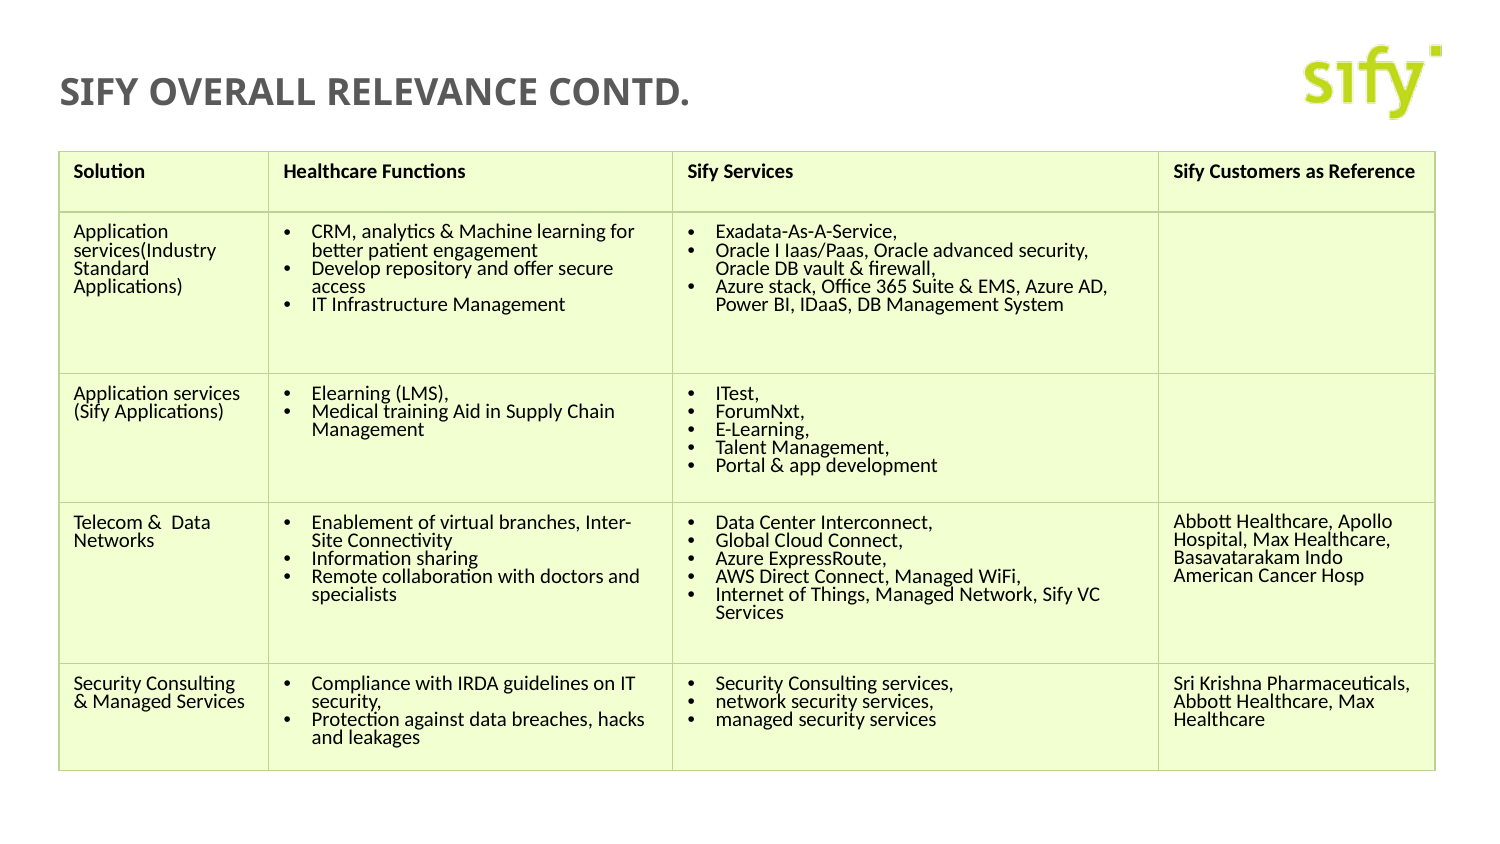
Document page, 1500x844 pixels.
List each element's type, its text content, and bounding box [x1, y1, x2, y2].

table_cell ITest, ForumNxt, E-Learning, Talent Management, Portal & app development [673, 374, 1158, 502]
picture [1267, 0, 1464, 180]
table_cell Enablement of virtual branches, Inter-Site Connectivity Information sharing Remote collaboration with doctors and specialists [269, 503, 672, 663]
table_header Sify Services [673, 152, 1158, 211]
table_cell Exadata-As-A-Service, Oracle I Iaas/Paas, Oracle advanced security, Oracle DB vault & firewall, Azure stack, Office 365 Suite & EMS, Azure AD, Power BI, IDaaS, DB Management System [673, 213, 1158, 373]
table_cell Abbott Healthcare, Apollo Hospital, Max Healthcare, Basavatarakam Indo American Cancer Hosp [1159, 503, 1434, 663]
title Sify overall relevance Contd. [59, 60, 1297, 121]
table_cell Data Center Interconnect, Global Cloud Connect, Azure ExpressRoute, AWS Direct Connect, Managed WiFi, Internet of Things, Managed Network, Sify VC Services [673, 503, 1158, 663]
table_cell Security Consulting services, network security services, managed security services [673, 664, 1158, 770]
table_cell [1159, 213, 1434, 373]
table_header Sify Customers as Reference [1159, 152, 1434, 211]
table_cell Compliance with IRDA guidelines on IT security, Protection against data breaches, hacks and leakages [269, 664, 672, 770]
table_cell Application services(Industry Standard Applications) [60, 213, 268, 373]
table_cell CRM, analytics & Machine learning for better patient engagement Develop repository and offer secure access IT Infrastructure Management [269, 213, 672, 373]
table_cell Sri Krishna Pharmaceuticals, Abbott Healthcare, Max Healthcare [1159, 664, 1434, 770]
table_cell Application services (Sify Applications) [60, 374, 268, 502]
table_cell [1159, 374, 1434, 502]
table_header Healthcare Functions [269, 152, 672, 211]
table_header Solution [60, 152, 268, 211]
table_cell Telecom & Data Networks [60, 503, 268, 663]
table_cell Elearning (LMS), Medical training Aid in Supply Chain Management [269, 374, 672, 502]
table_cell Security Consulting & Managed Services [60, 664, 268, 770]
